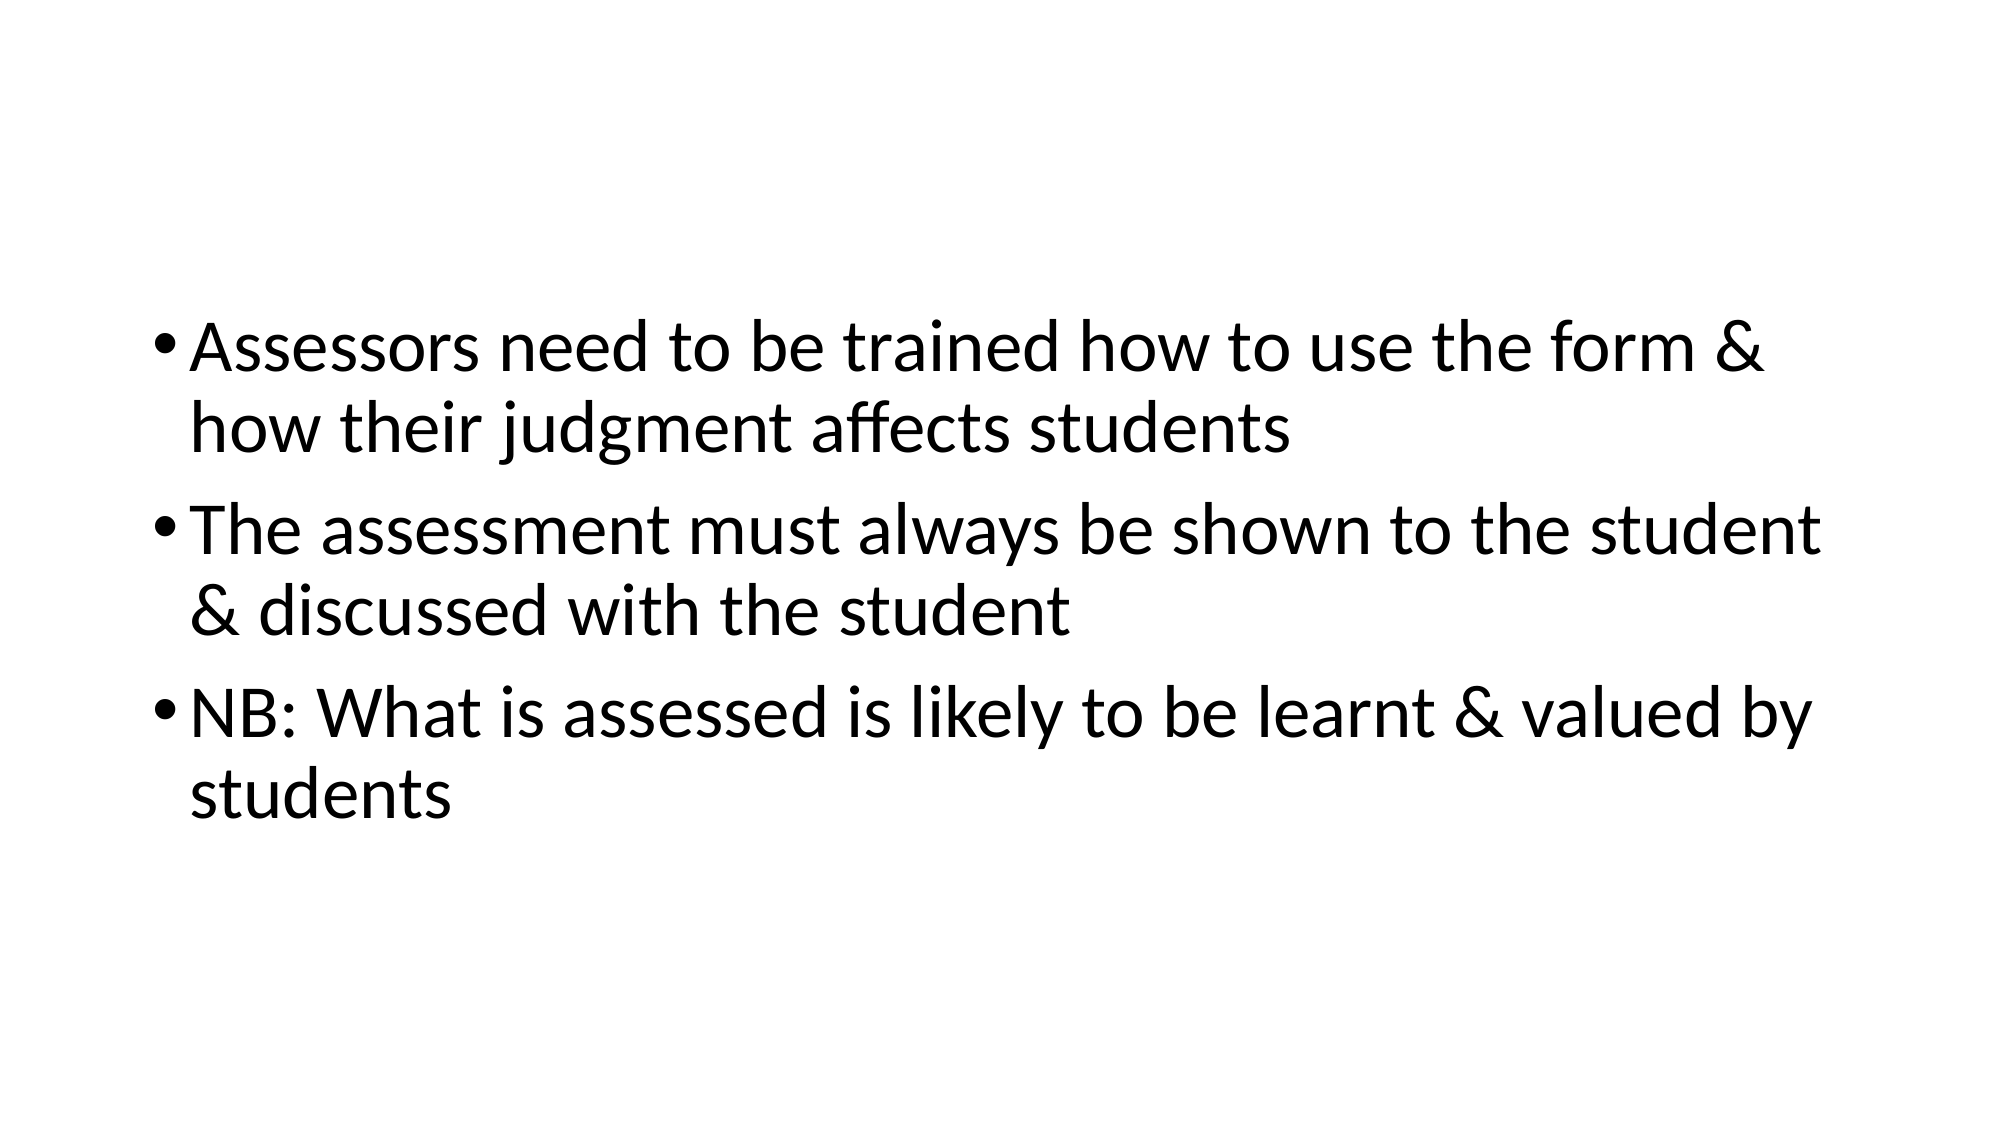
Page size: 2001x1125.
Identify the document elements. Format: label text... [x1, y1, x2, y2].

list Assessors need to be trained how to use the form & how their judgment affects students The assessment must always be shown to the student & discussed with the student NB: What is assessed is likely to be learnt & valued by students [137, 299, 1863, 1014]
